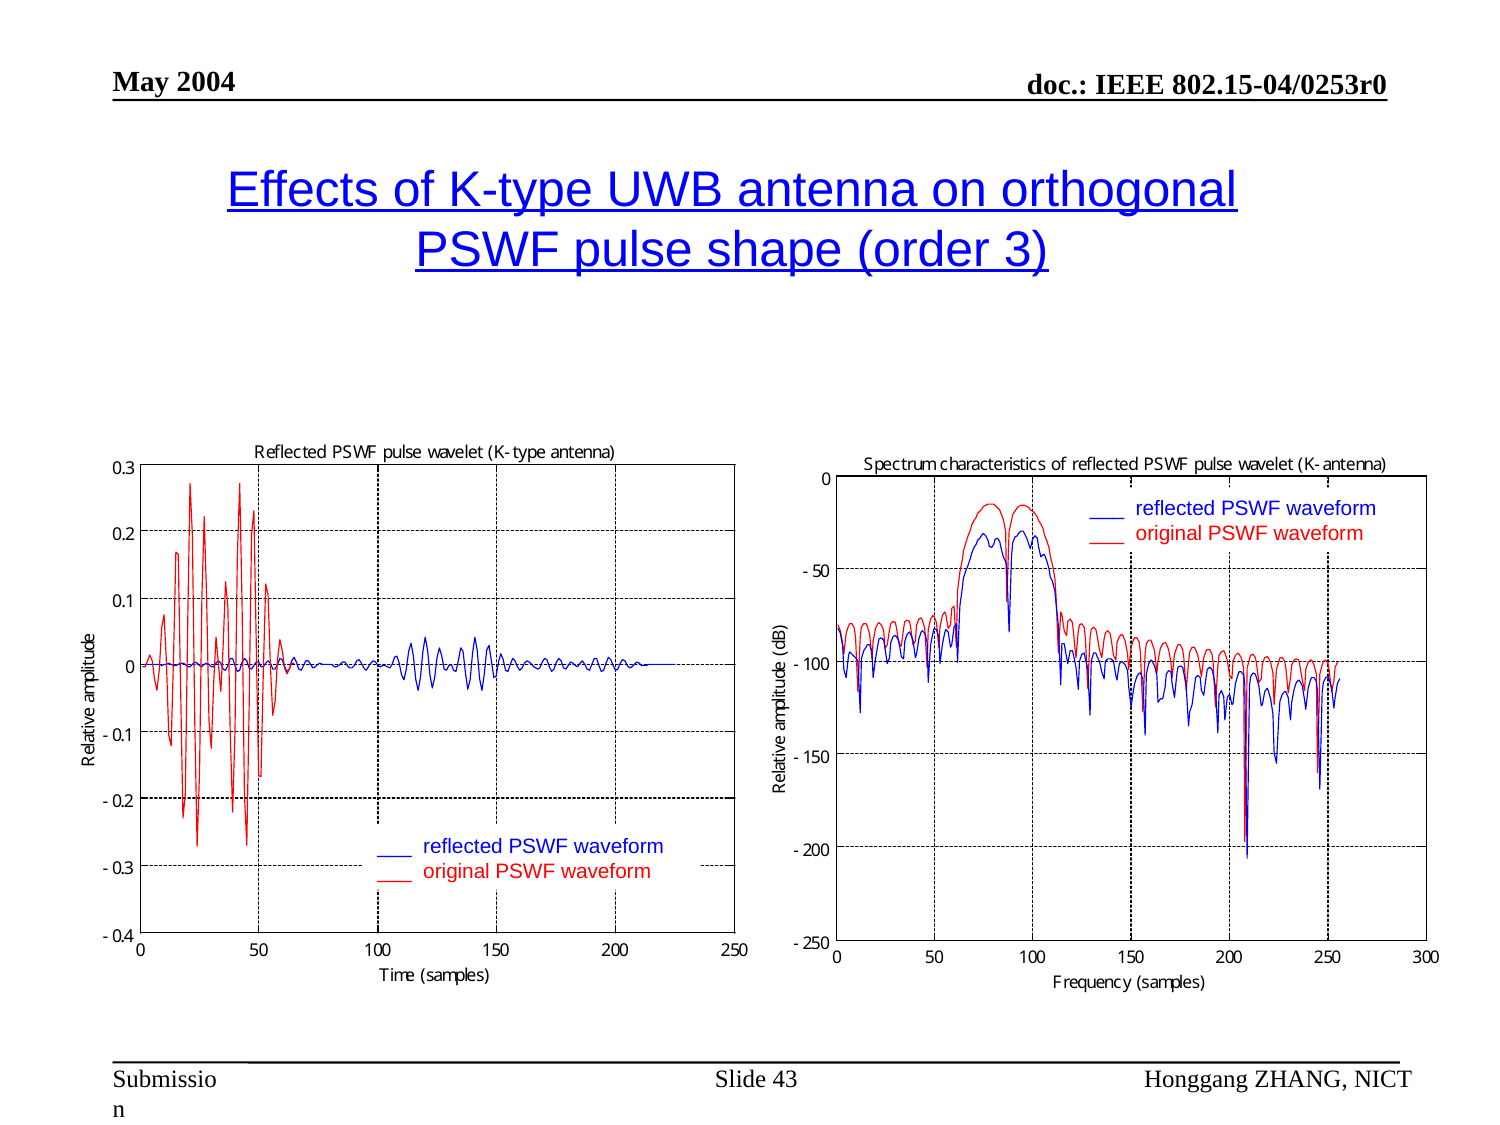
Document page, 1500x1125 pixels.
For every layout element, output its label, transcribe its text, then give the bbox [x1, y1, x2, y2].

slide_number Slide 43 [707, 1062, 806, 1093]
text_box Effects of K-type UWB antenna on orthogonal PSWF pulse shape (order 3) [194, 148, 1270, 284]
footer Honggang ZHANG, NICT [900, 1062, 1413, 1093]
picture [41, 420, 1500, 1004]
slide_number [112, 62, 375, 98]
